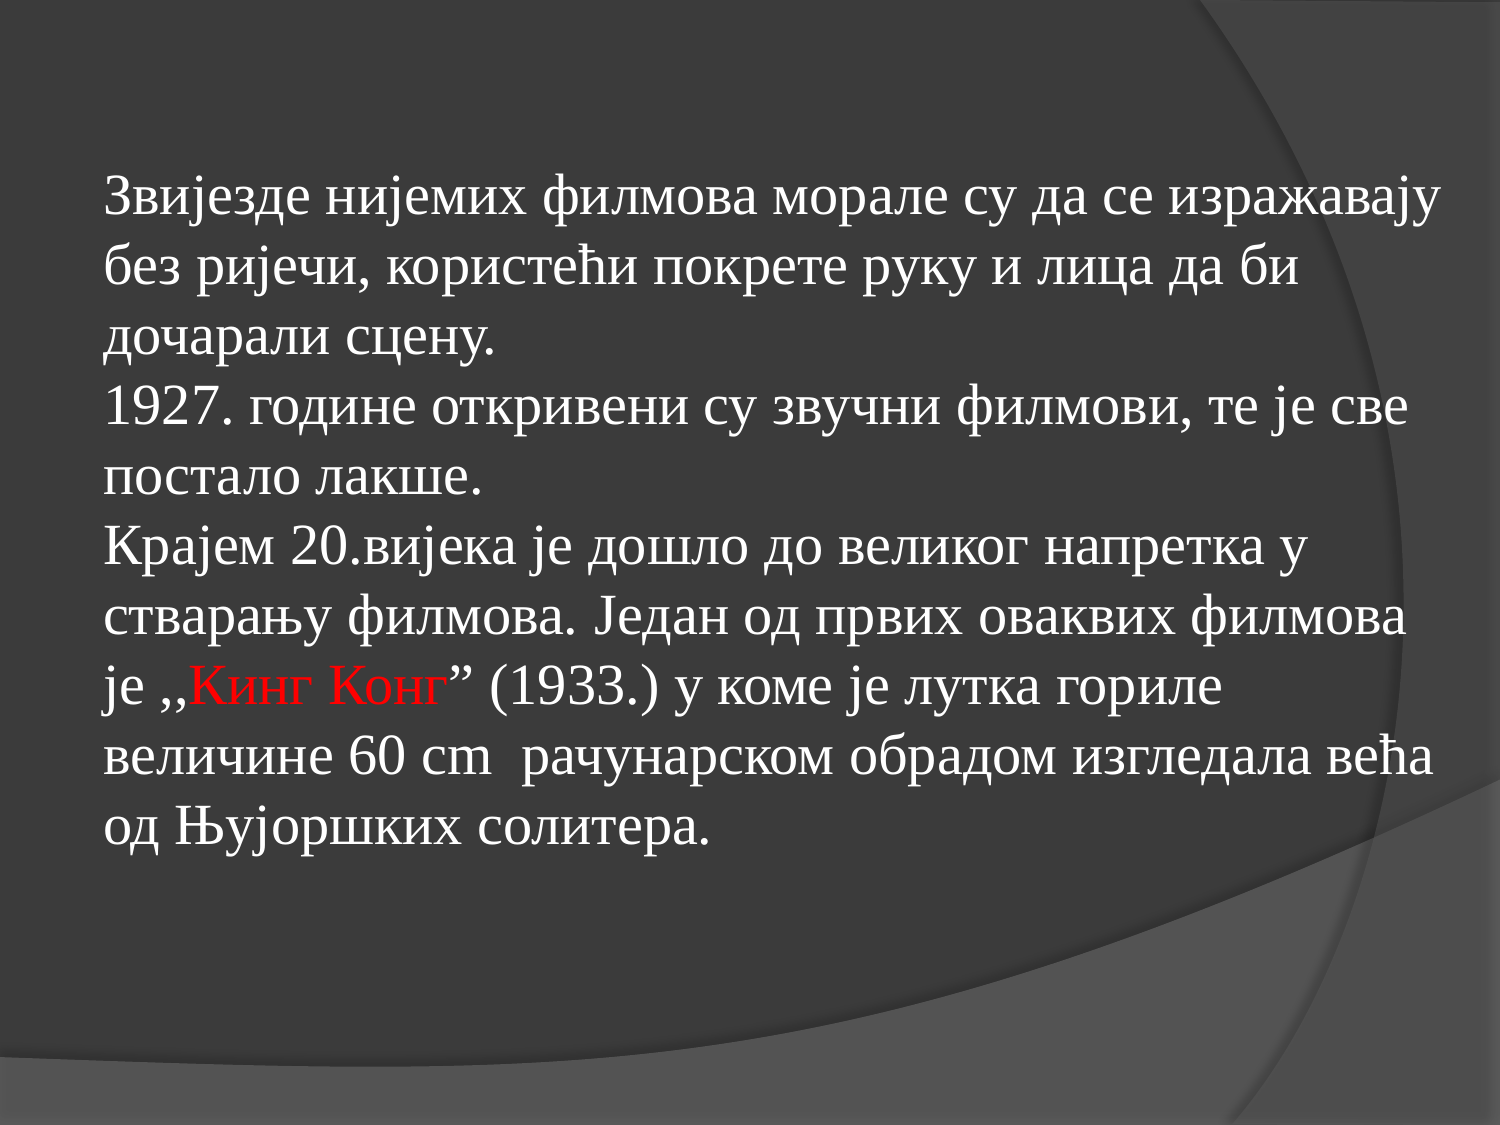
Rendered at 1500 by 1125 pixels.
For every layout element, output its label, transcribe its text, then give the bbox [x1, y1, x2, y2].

text_box Звијезде нијемих филмова морале су да се изражавају без ријечи, користећи покрете руку и лица да би дочарали сцену. 1927. године откривени су звучни филмови, те је све постало лакше. Крајем 20.вијека је дошло до великог напретка у стварању филмова. Један од првих оваквих филмова је ,,Кинг Конг” (1933.) у коме је лутка гориле величине 60 cm рачунарском обрадом изгледала већа од Њујоршких солитера. [88, 148, 1471, 864]
